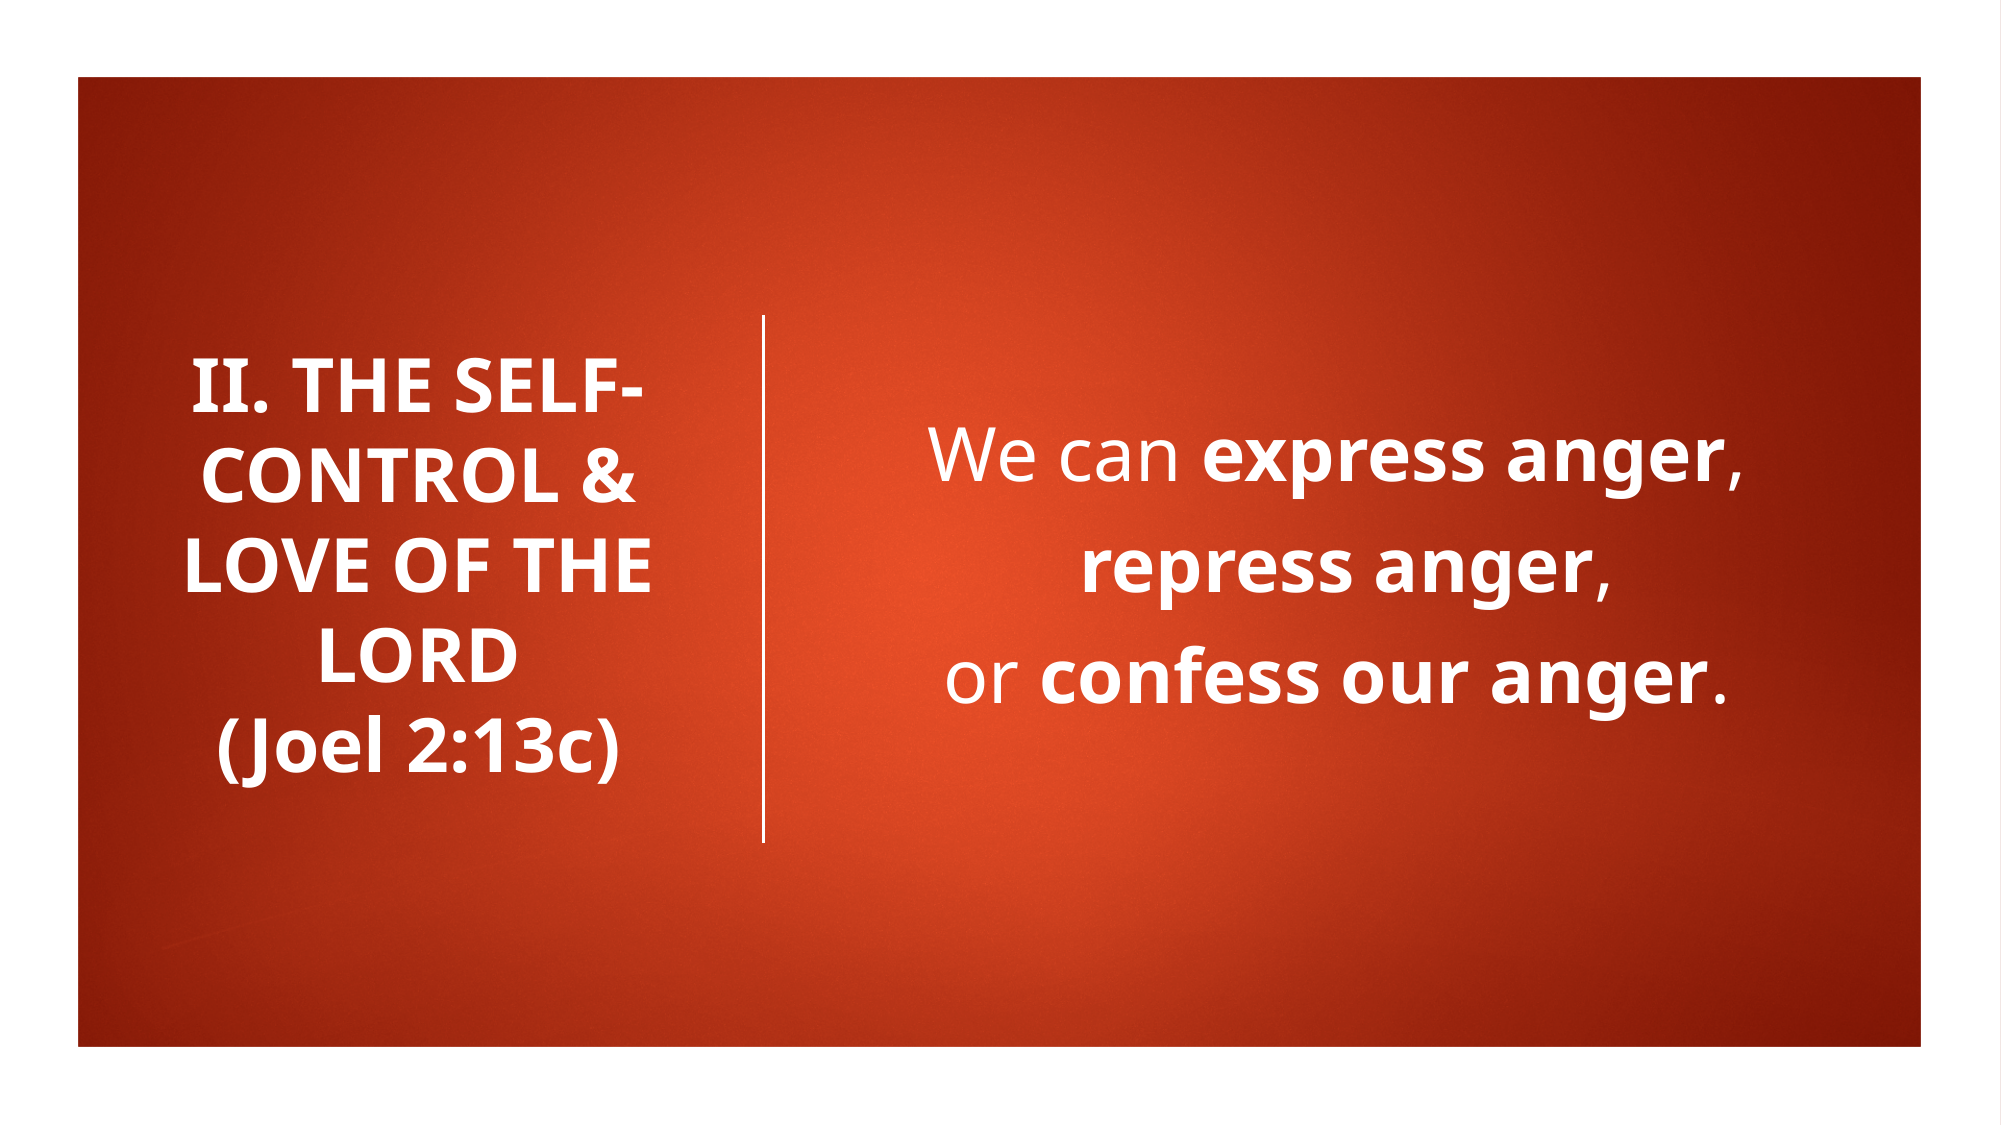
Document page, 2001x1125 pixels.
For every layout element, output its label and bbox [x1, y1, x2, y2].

text_box [0, 0, 2000, 1125]
